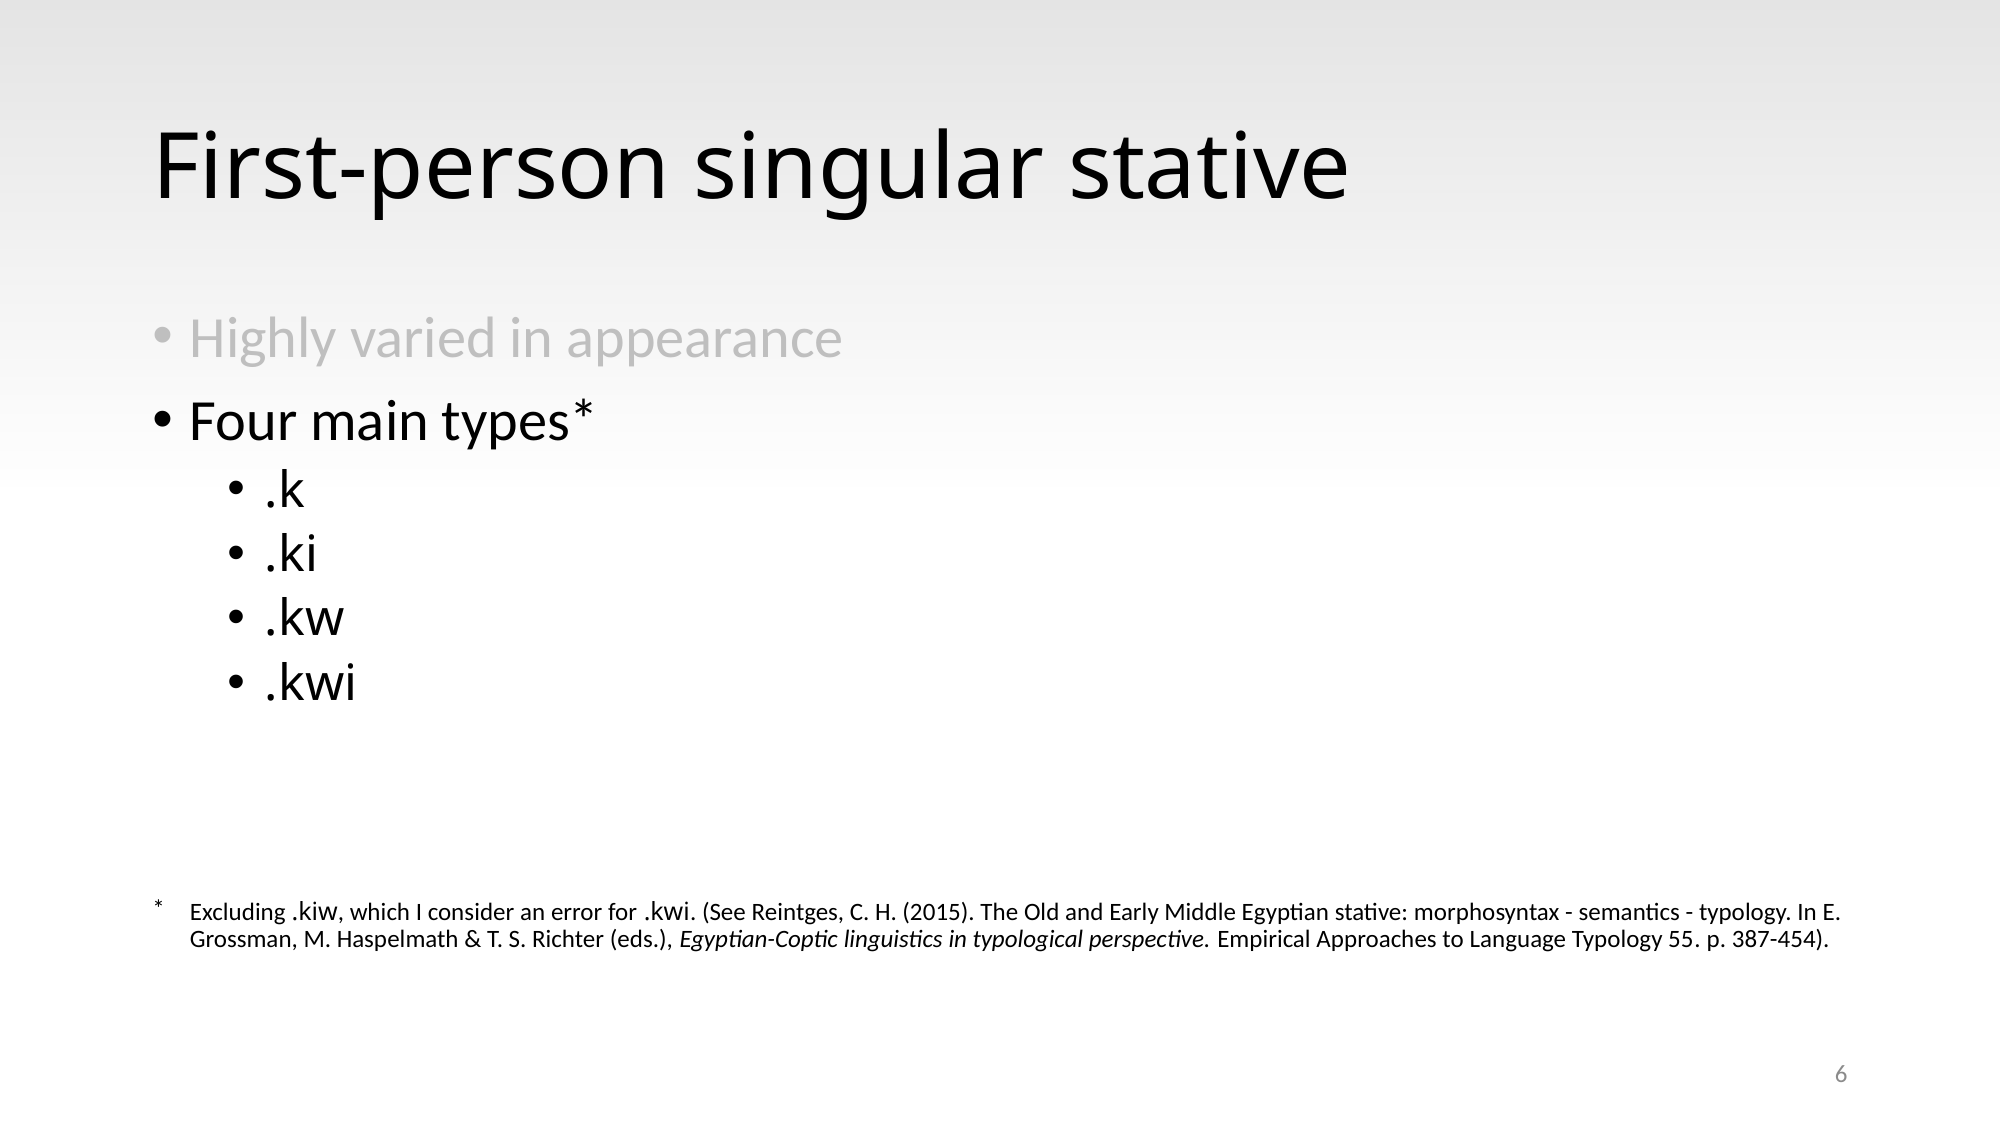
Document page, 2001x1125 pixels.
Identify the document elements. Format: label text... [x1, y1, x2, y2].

list Highly varied in appearance Four main types* .k .ki .kw .kwi Excluding .kiw, which I consider an error for .kwi. (See Reintges, C. H. (2015). The Old and Early Middle Egyptian stative: morphosyntax - semantics - typology. In E. Grossman, M. Haspelmath & T. S. Richter (eds.), Egyptian-Coptic linguistics in typological perspective. Empirical Approaches to Language Typology 55. p. 387-454). [137, 299, 1863, 1014]
title First-person singular stative [137, 59, 1863, 278]
slide_number 6 [1412, 1042, 1863, 1103]
